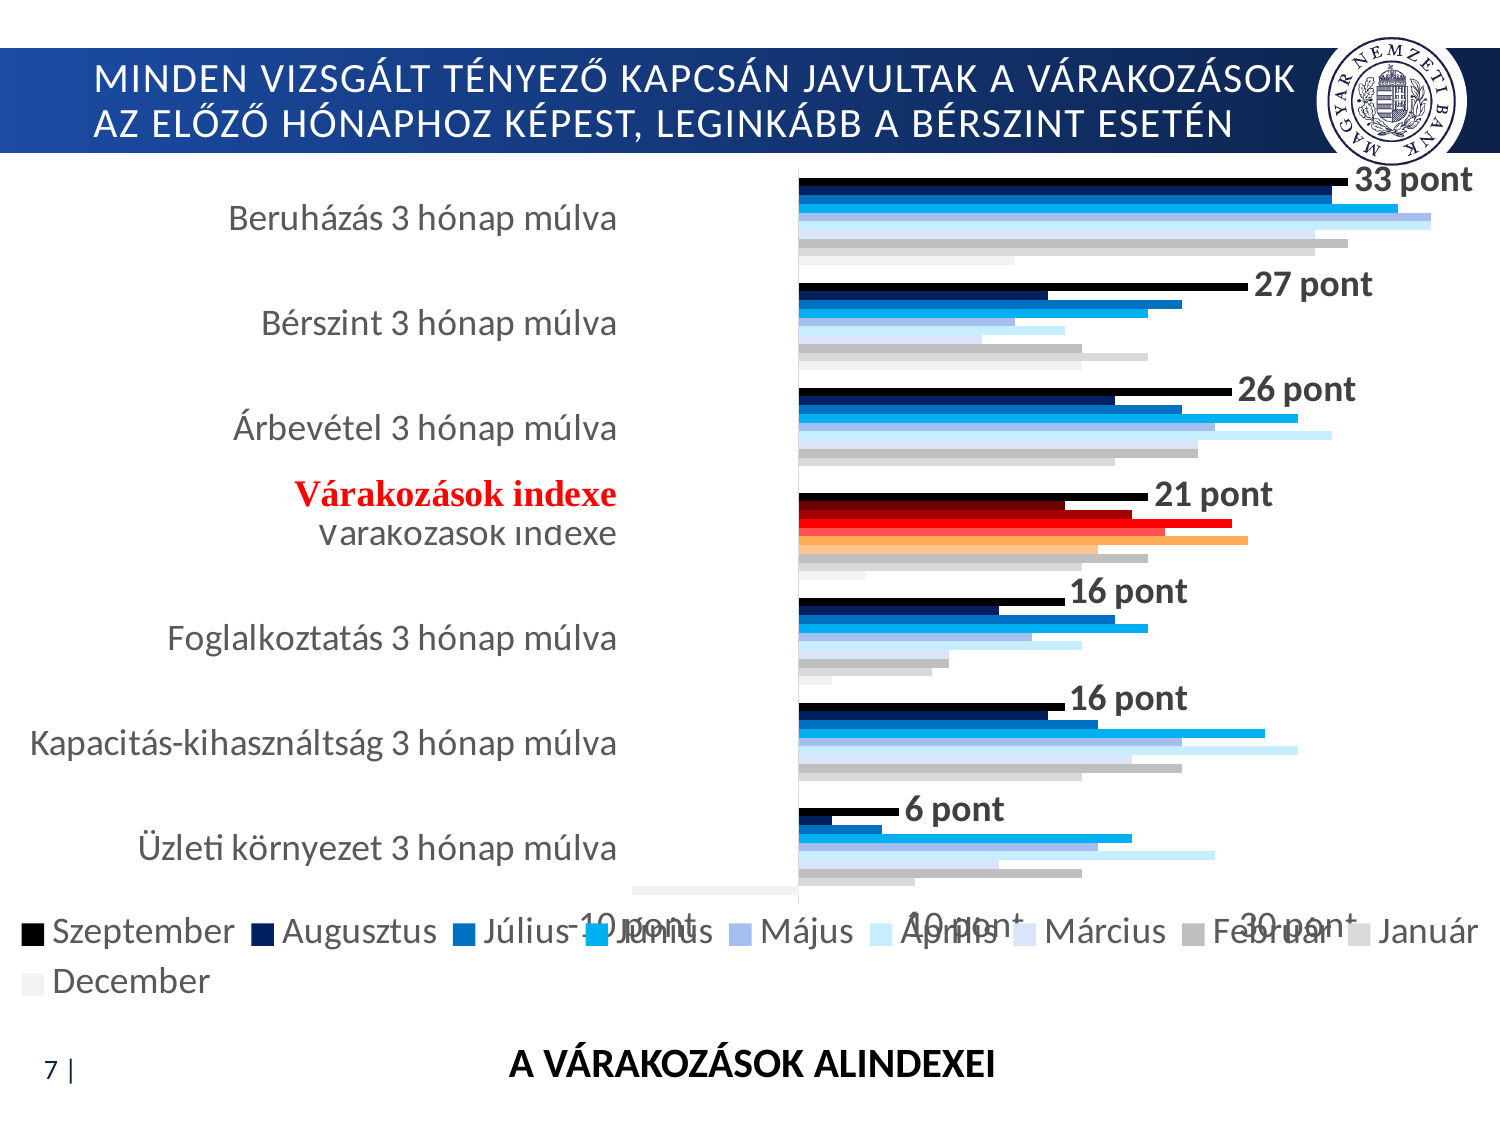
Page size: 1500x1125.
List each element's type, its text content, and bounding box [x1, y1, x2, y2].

title Minden vizsgált tényező kapcsán javultak a várakozások az előző hónaphoz képest, leginkább a bérszint esetén [78, 50, 1327, 151]
chart [0, 151, 1495, 1029]
picture [1327, 36, 1457, 151]
text_box A várakozások alindexei [5, 1028, 1500, 1094]
